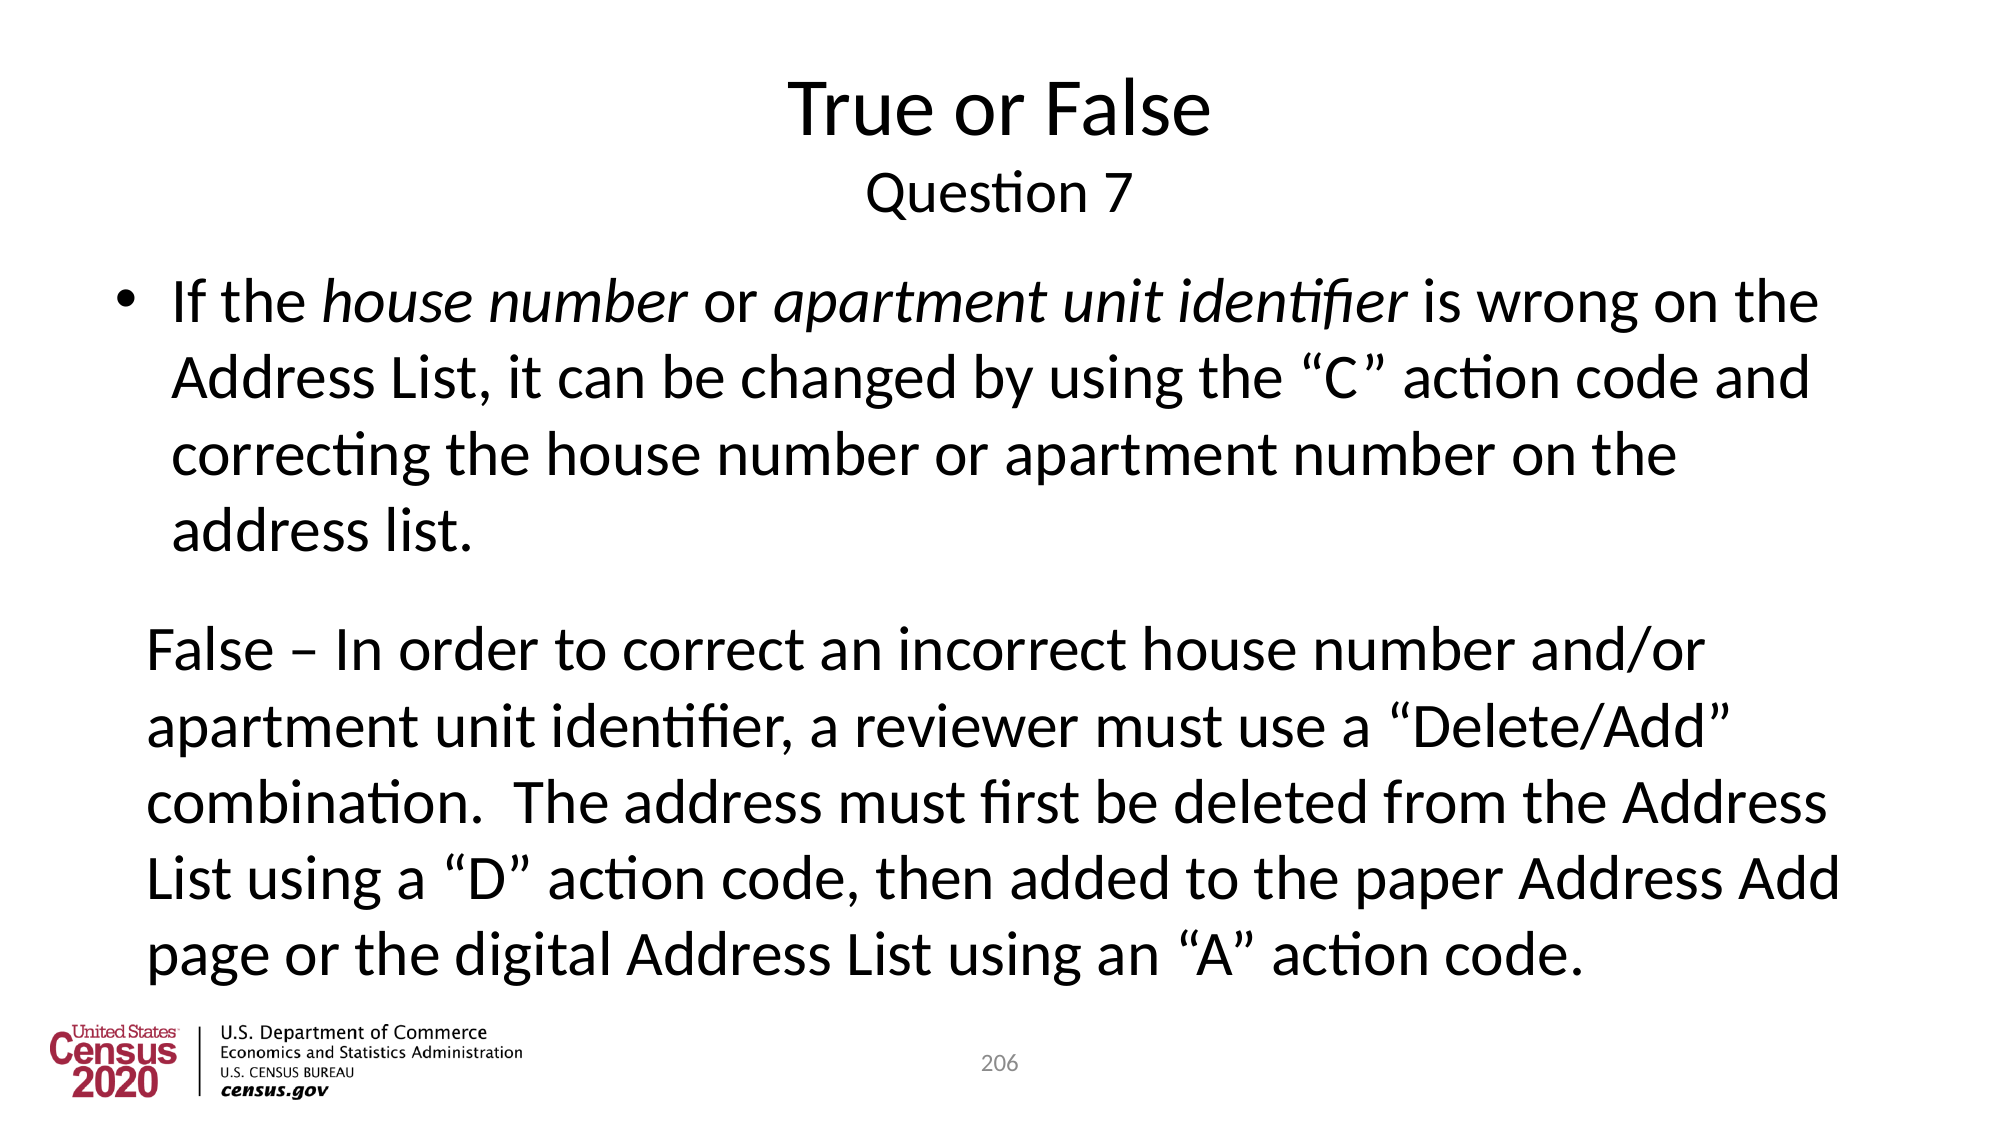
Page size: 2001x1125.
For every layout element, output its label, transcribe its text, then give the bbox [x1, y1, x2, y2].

list If the house number or apartment unit identifier is wrong on the Address List, it can be changed by using the “C” action code and correcting the house number or apartment number on the address list. [99, 251, 1900, 515]
picture [50, 1024, 522, 1100]
text_box False – In order to correct an incorrect house number and/or apartment unit identifier, a reviewer must use a “Delete/Add” combination. The address must first be deleted from the Address List using a “D” action code, then added to the paper Address Add page or the digital Address List using an “A” action code. [131, 600, 1869, 996]
title True or False Question 7 [99, 45, 1900, 233]
slide_number 206 [774, 1032, 1225, 1092]
